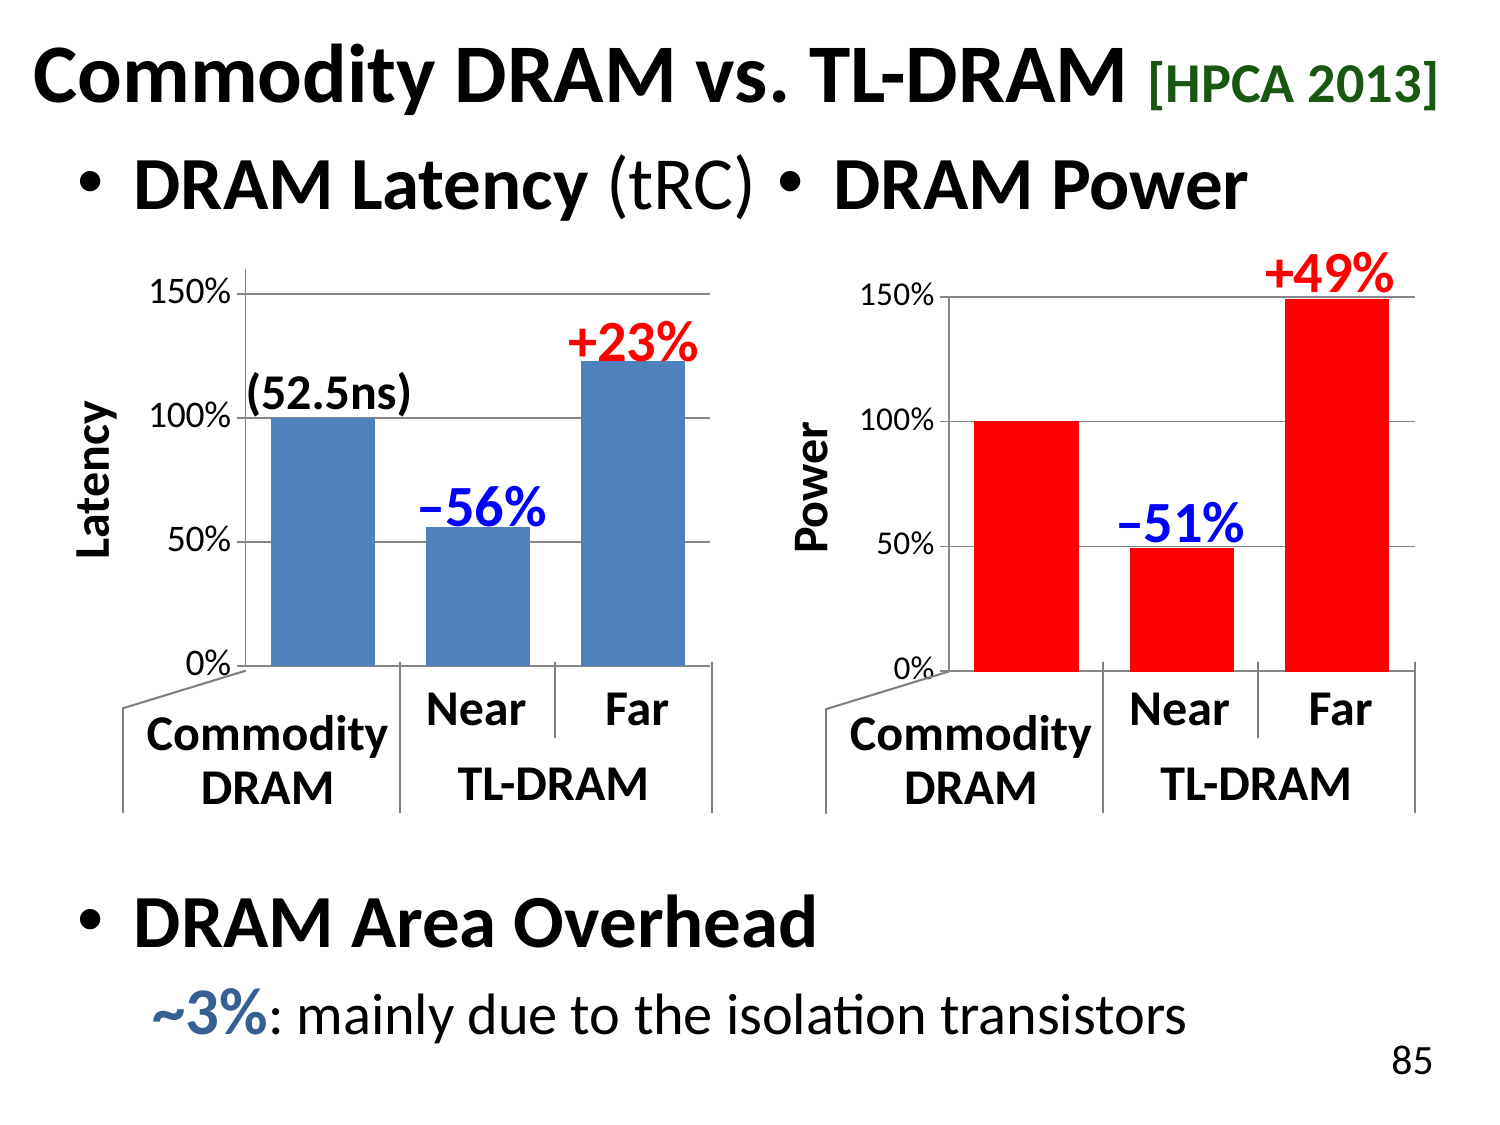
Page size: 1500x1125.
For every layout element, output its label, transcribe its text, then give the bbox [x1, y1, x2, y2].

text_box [752, 662, 1416, 863]
chart [0, 249, 1438, 776]
text_box DRAM Latency (tRC) [62, 137, 762, 248]
text_box DRAM Power [762, 137, 1438, 249]
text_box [48, 662, 712, 863]
title Commodity DRAM vs. TL-DRAM [HPCA 2013] [0, 0, 1500, 138]
text_box DRAM Area Overhead ~3%: mainly due to the isolation transistors [62, 875, 1375, 1125]
